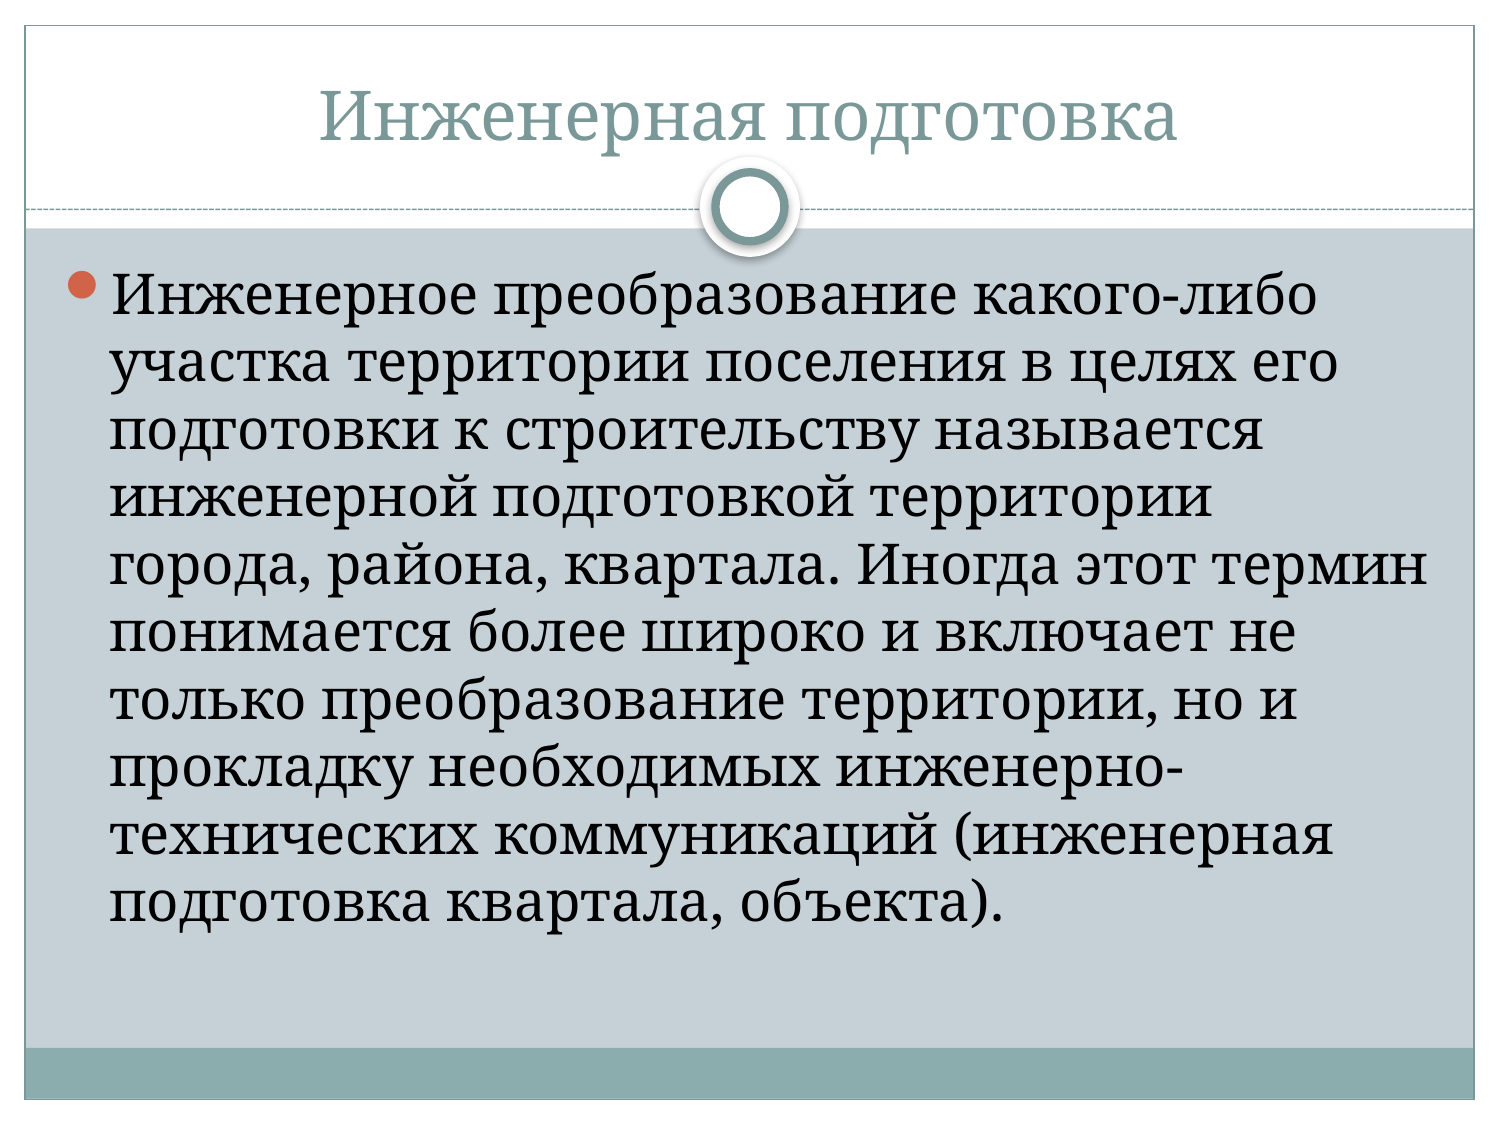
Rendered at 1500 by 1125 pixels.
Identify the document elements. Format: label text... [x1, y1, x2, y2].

title Инженерная подготовка [49, 37, 1450, 162]
list Инженерное преобразование какого-либо участка территории поселения в целях его подготовки к строительству называется инженерной подготовкой территории города, района, квартала. Иногда этот термин понимается более широко и включает не только преобразование территории, но и прокладку необходимых инженерно-технических коммуникаций (инженерная подготовка квартала, объекта). [49, 250, 1445, 1001]
